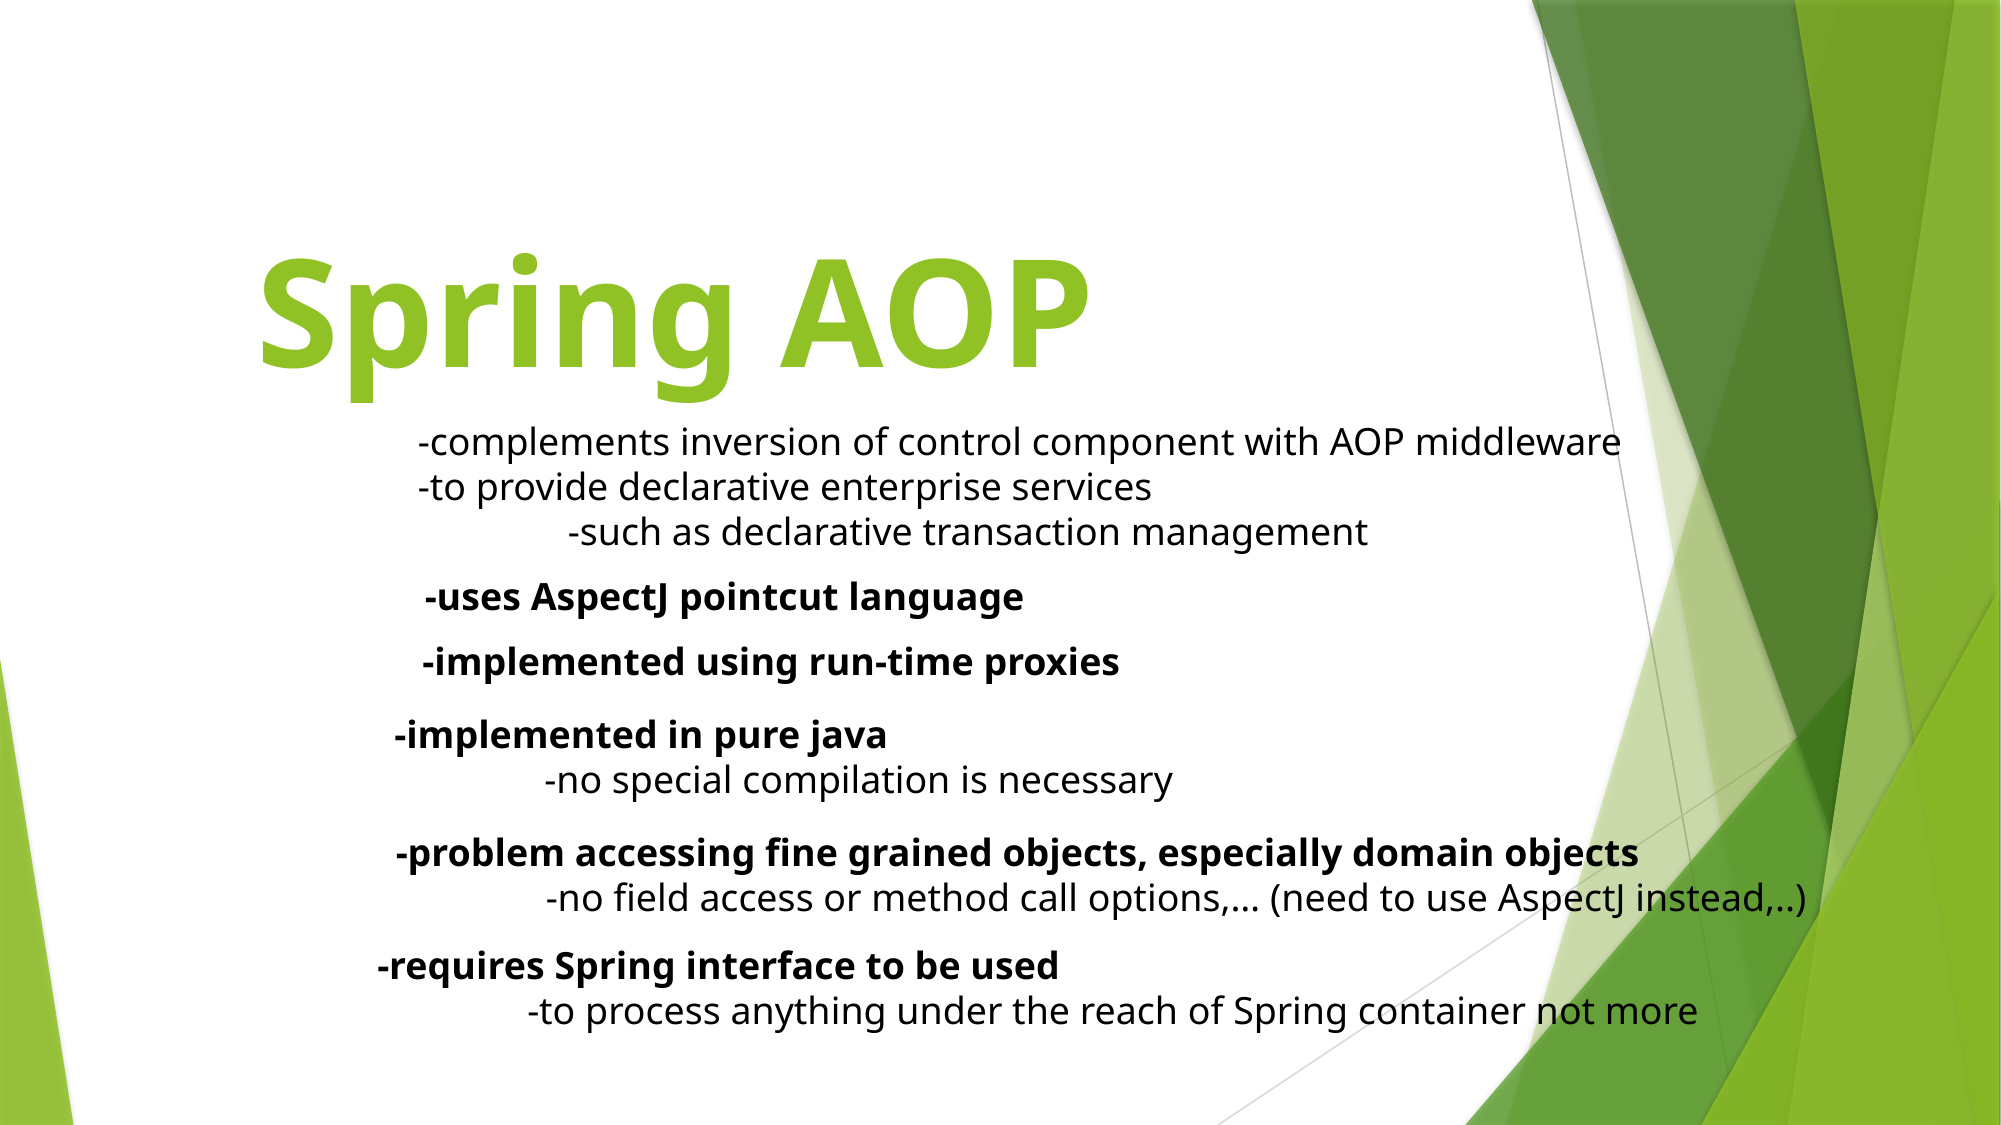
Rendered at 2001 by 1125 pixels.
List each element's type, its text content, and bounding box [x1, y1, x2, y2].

text_box -problem accessing fine grained objects, especially domain objects -no field access or method call options,… (need to use AspectJ instead,..) [381, 821, 1833, 927]
text_box Spring AOP [241, 210, 1653, 428]
text_box -implemented in pure java -no special compilation is necessary [379, 703, 1189, 809]
text_box -implemented using run-time proxies [407, 630, 1136, 691]
text_box -uses AspectJ pointcut language [410, 565, 1040, 626]
text_box -requires Spring interface to be used -to process anything under the reach of Spring container not more [362, 934, 1715, 1039]
text_box -complements inversion of control component with AOP middleware -to provide declarative enterprise services -such as declarative transaction management [403, 410, 1639, 561]
